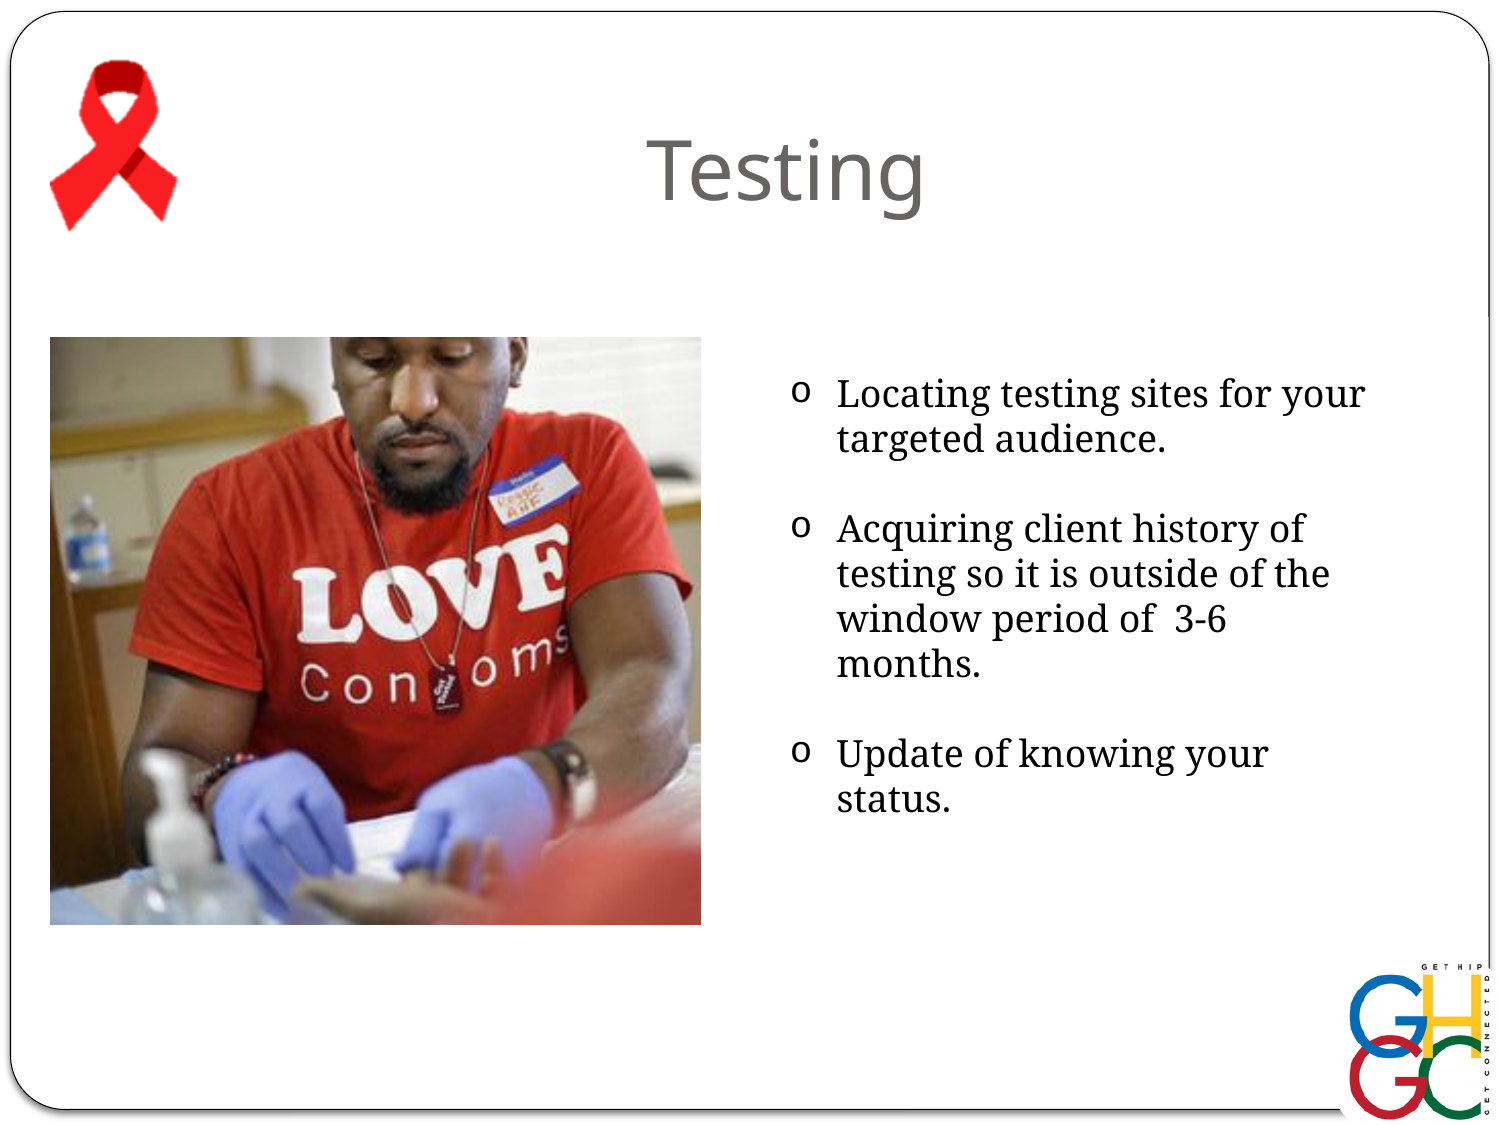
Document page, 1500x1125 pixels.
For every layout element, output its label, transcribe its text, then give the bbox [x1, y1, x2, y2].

text_box Locating testing sites for your targeted audience. Acquiring client history of testing so it is outside of the window period of 3-6 months. Update of knowing your status. [774, 362, 1400, 828]
title Testing [150, 45, 1425, 233]
picture [1337, 962, 1500, 1125]
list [49, 337, 702, 926]
picture [49, 55, 182, 235]
